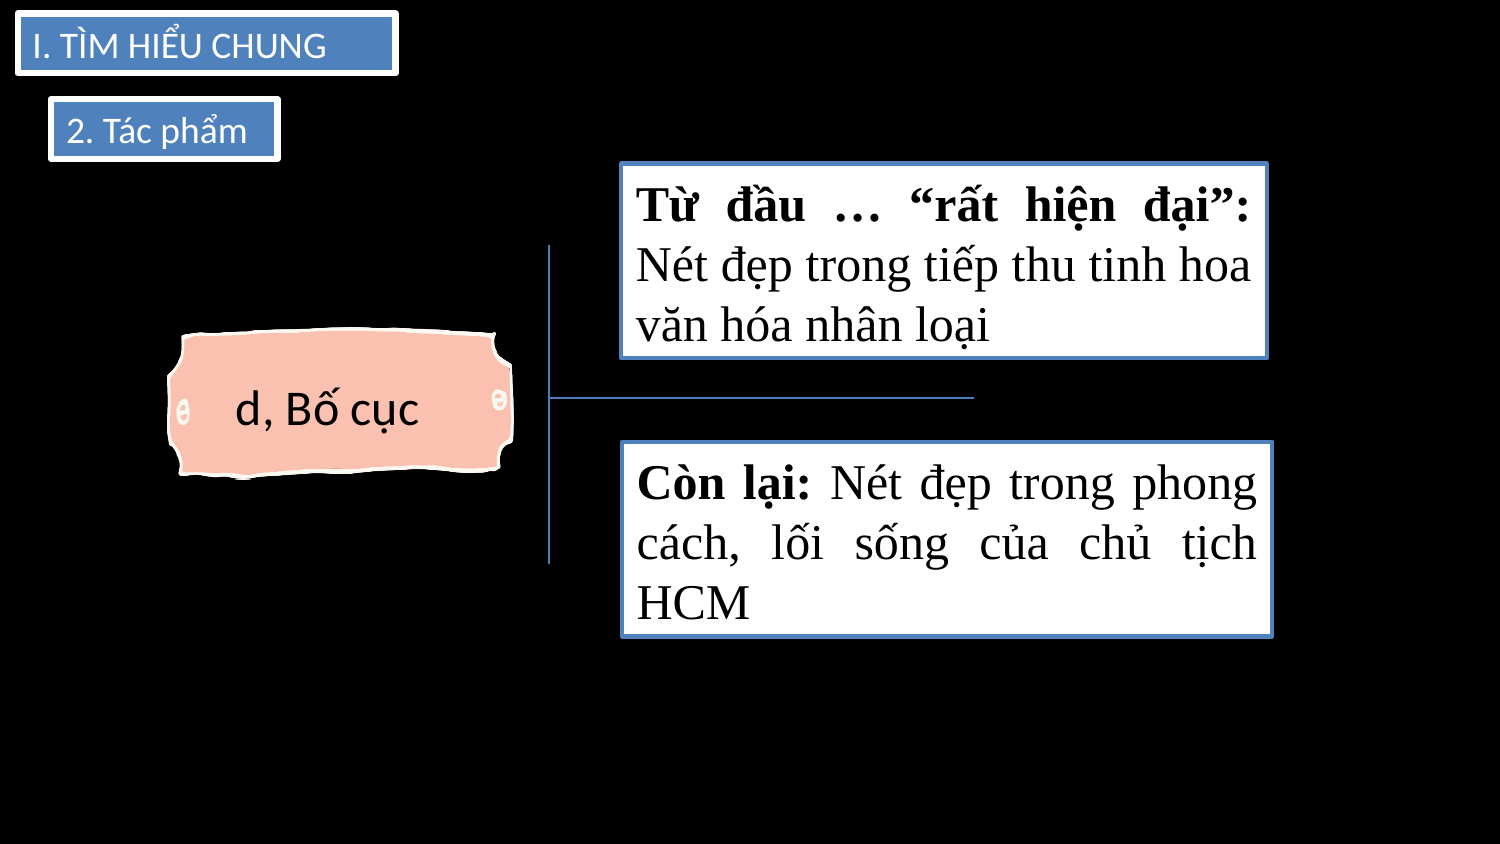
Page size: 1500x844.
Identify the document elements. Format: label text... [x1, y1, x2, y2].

text_box Còn lại: Nét đẹp trong phong cách, lối sống của chủ tịch HCM [620, 440, 1274, 639]
picture [166, 327, 514, 481]
text_box 2. Tác phẩm [48, 96, 281, 162]
text_box I. TÌM HIỂU CHUNG [15, 10, 399, 76]
text_box Từ đầu … “rất hiện đại”: Nét đẹp trong tiếp thu tinh hoa văn hóa nhân loại [619, 161, 1269, 360]
